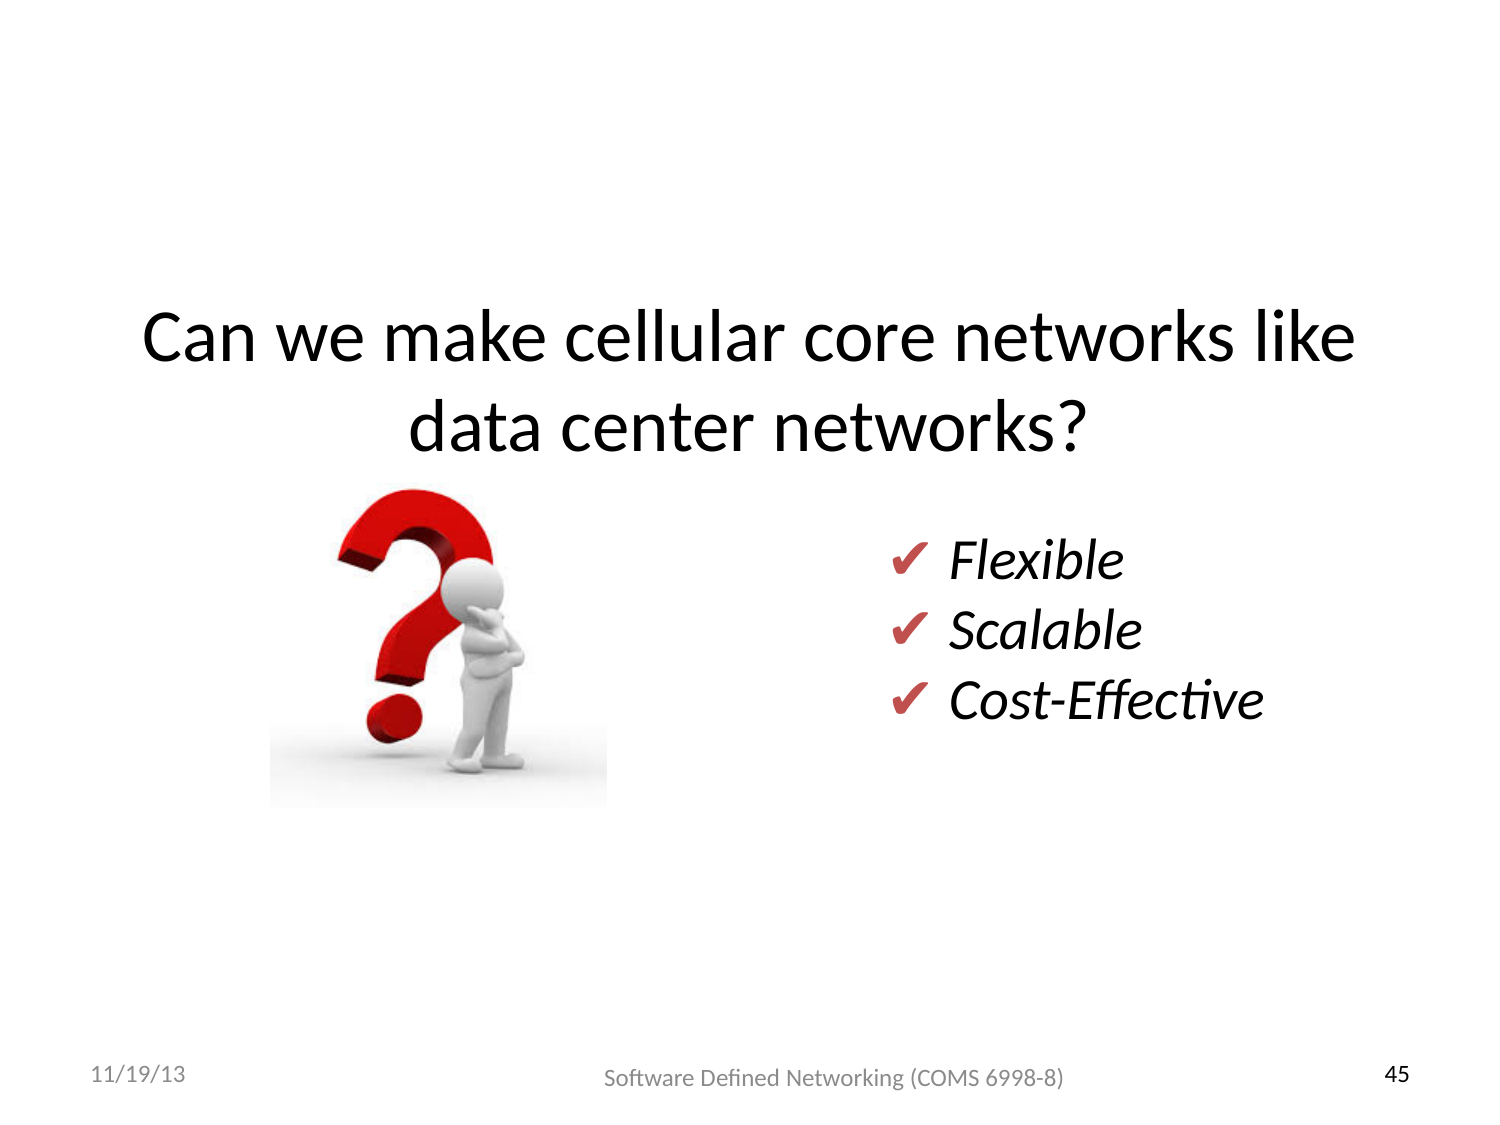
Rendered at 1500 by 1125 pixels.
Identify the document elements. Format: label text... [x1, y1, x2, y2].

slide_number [75, 1042, 425, 1103]
footer Software Defined Networking (COMS 6998-8) [512, 1050, 1163, 1103]
picture [270, 471, 607, 808]
slide_number 45 [1074, 1042, 1425, 1103]
text_box ✔ Flexible ✔ Scalable ✔ Cost-Effective [871, 513, 1324, 739]
title Can we make cellular core networks like data center networks? [75, 286, 1425, 466]
